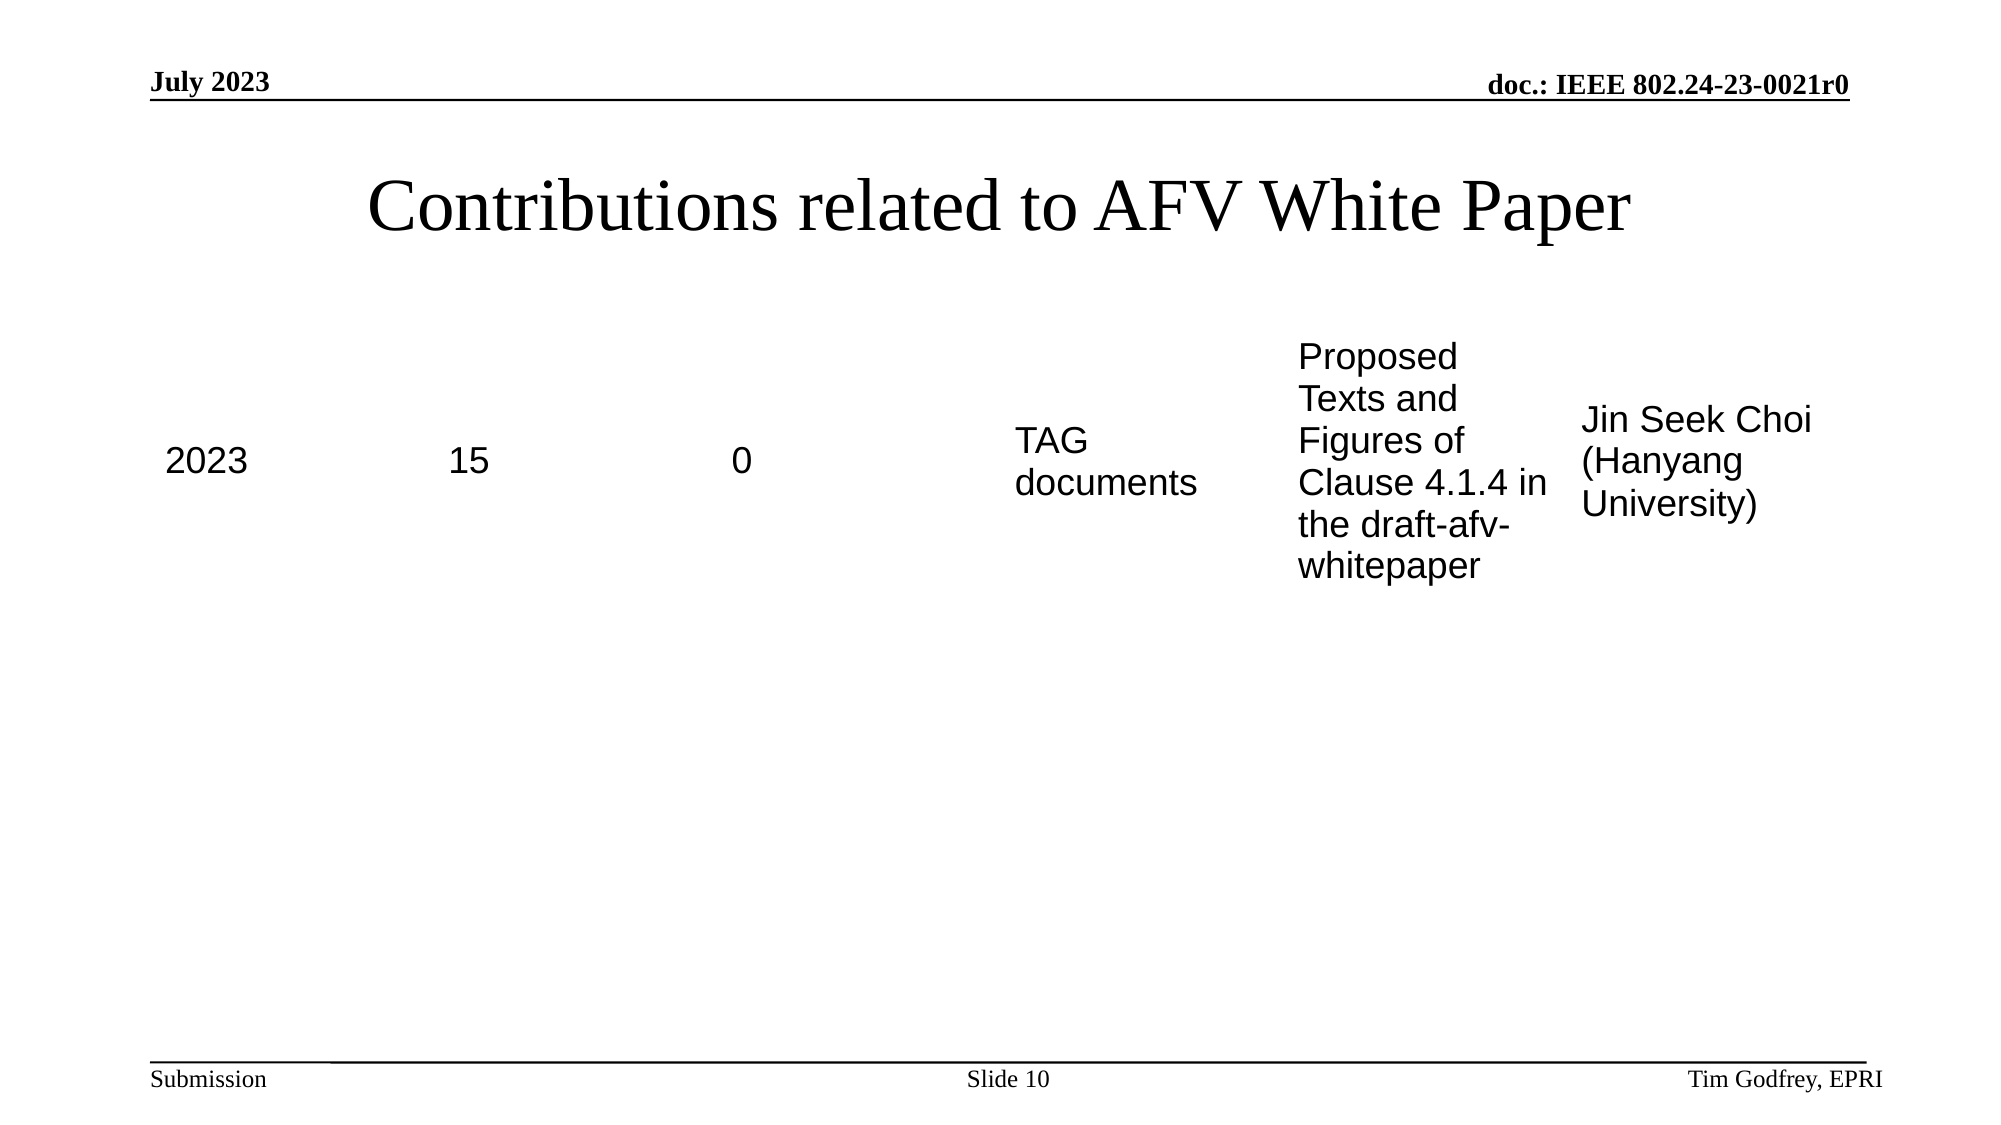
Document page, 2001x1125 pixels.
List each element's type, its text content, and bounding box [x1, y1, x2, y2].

table_header 15 [433, 328, 717, 595]
title Contributions related to AFV White Paper [150, 112, 1850, 288]
table_header 2023 [150, 328, 433, 595]
footer Tim Godfrey, EPRI [1200, 1062, 1884, 1108]
table_header 0 [717, 328, 1000, 595]
slide_number Slide 10 [937, 1062, 1079, 1108]
table_header Proposed Texts and Figures of Clause 4.1.4 in the draft-afv-whitepaper [1283, 328, 1566, 595]
table_header Jin Seek Choi (Hanyang University) [1566, 328, 1850, 595]
table_header TAG documents [1000, 328, 1283, 595]
